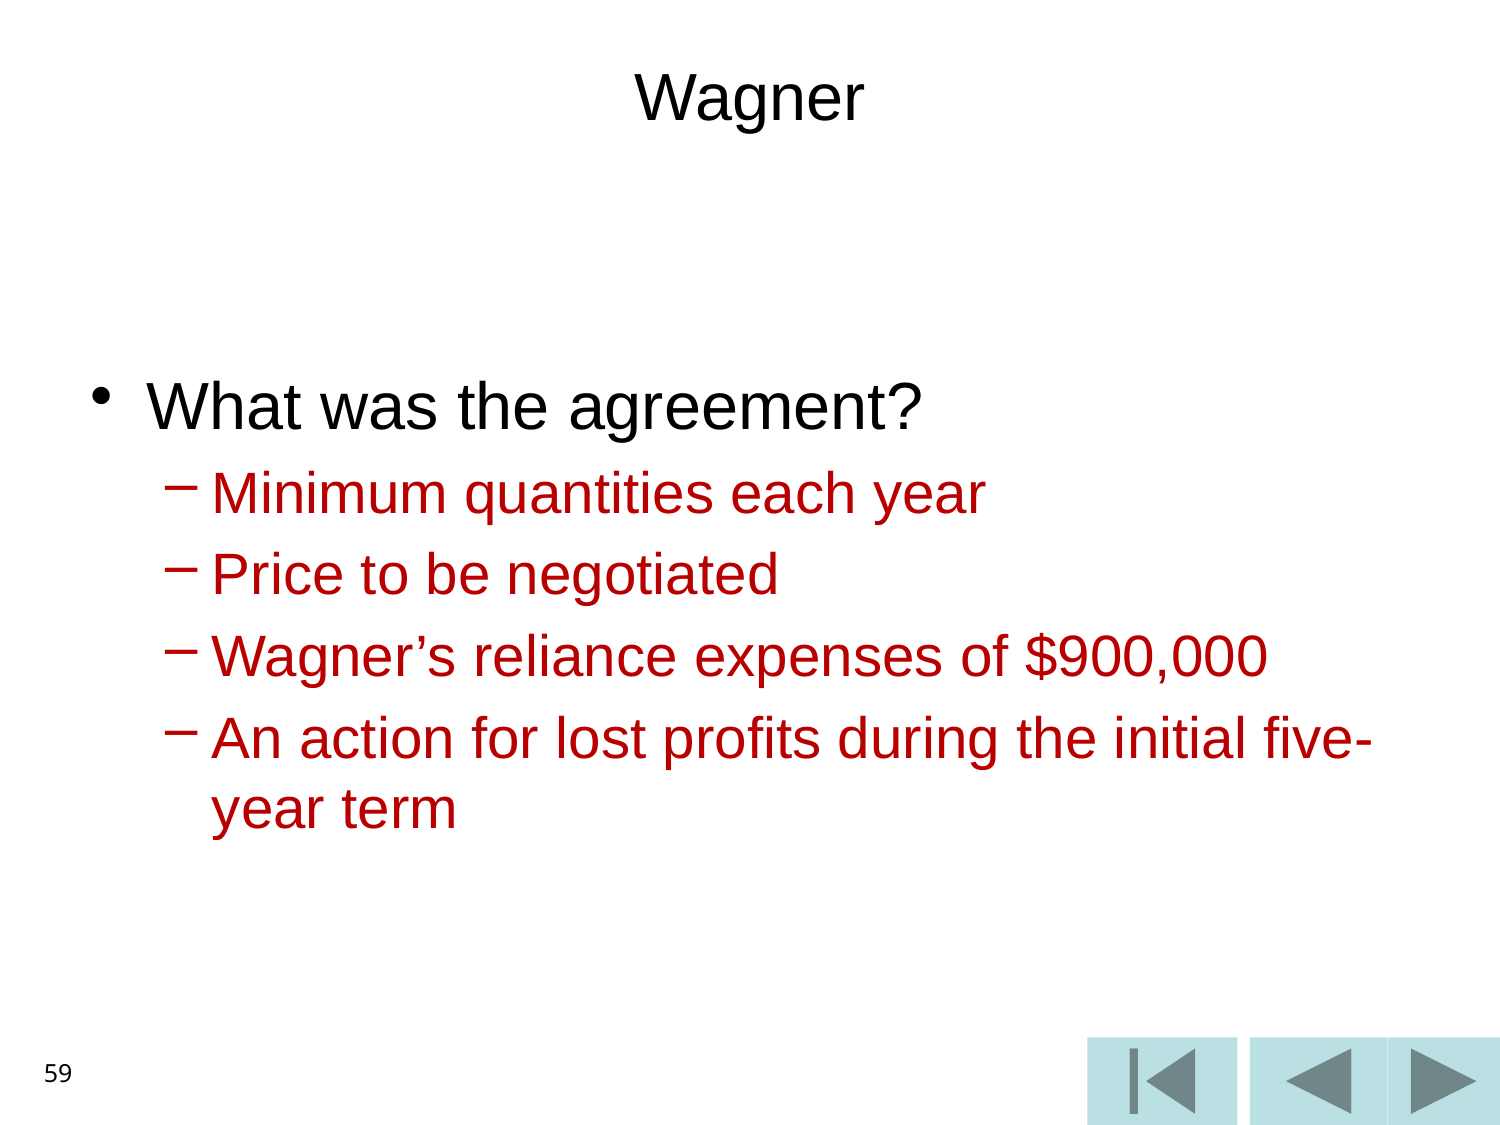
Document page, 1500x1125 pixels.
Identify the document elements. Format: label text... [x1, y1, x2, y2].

list What was the agreement? Minimum quantities each year Price to be negotiated Wagner’s reliance expenses of $900,000 An action for lost profits during the initial five-year term [75, 262, 1425, 1005]
slide_number 59 [0, 1049, 88, 1125]
title Wagner [0, 0, 1500, 188]
